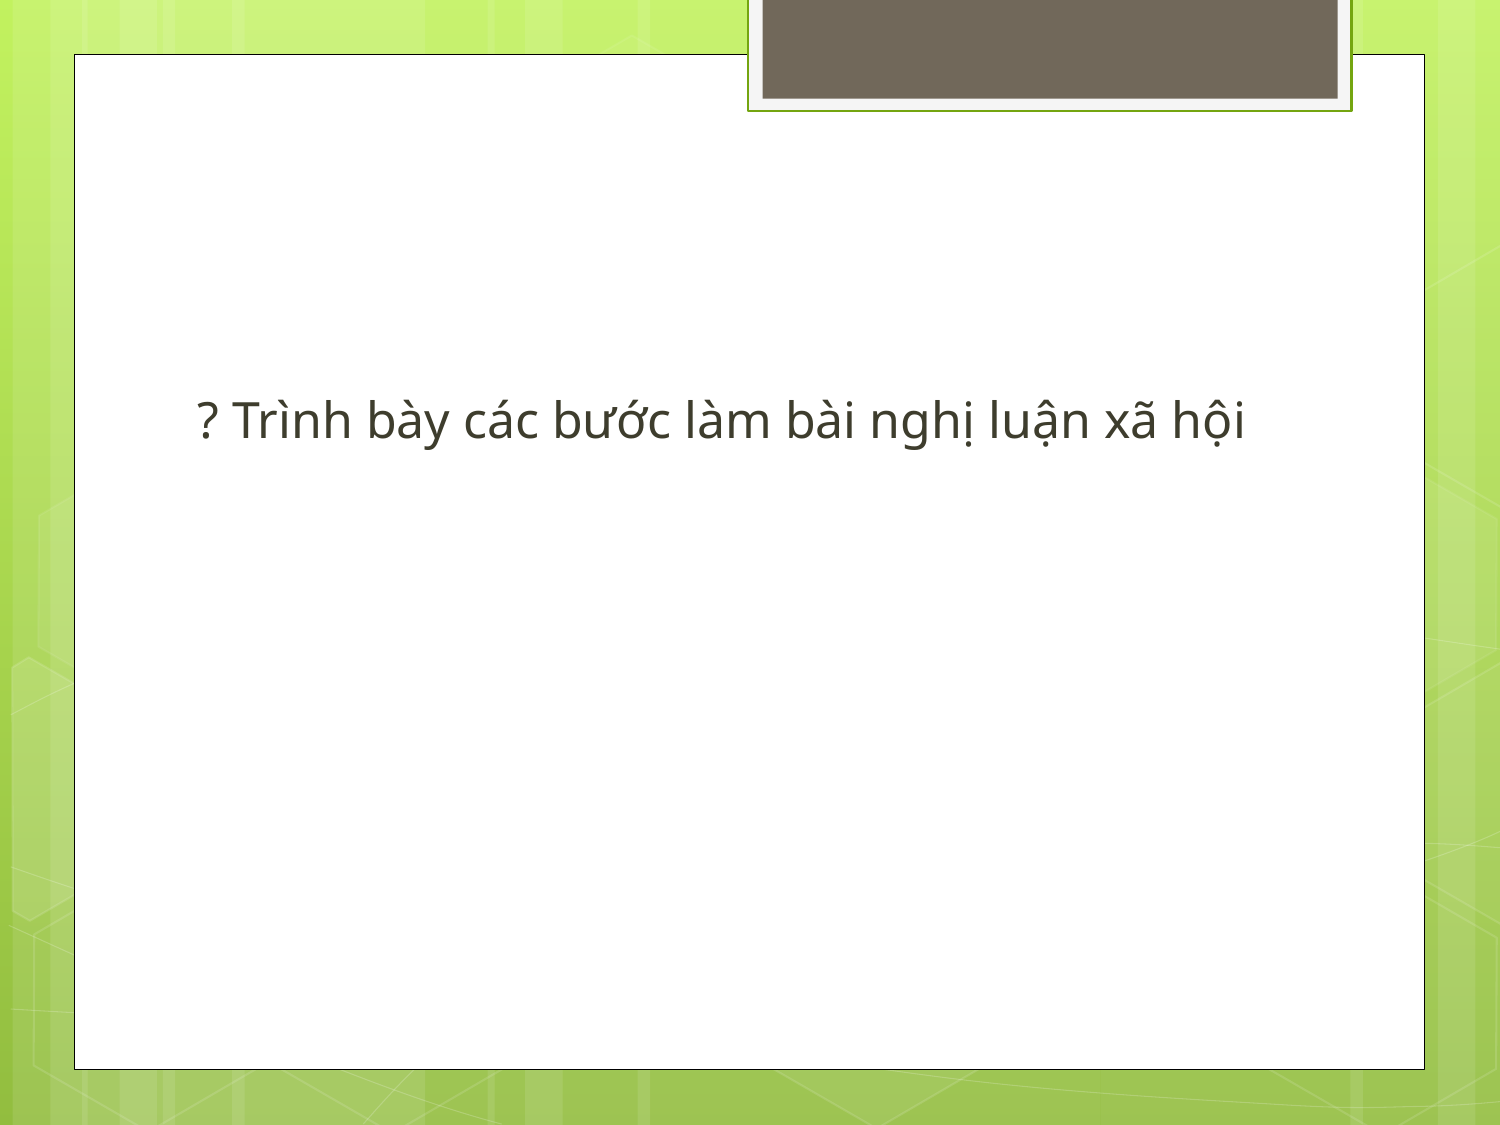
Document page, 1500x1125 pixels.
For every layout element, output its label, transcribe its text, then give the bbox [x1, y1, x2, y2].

list ? Trình bày các bước làm bài nghị luận xã hội [171, 381, 1283, 957]
